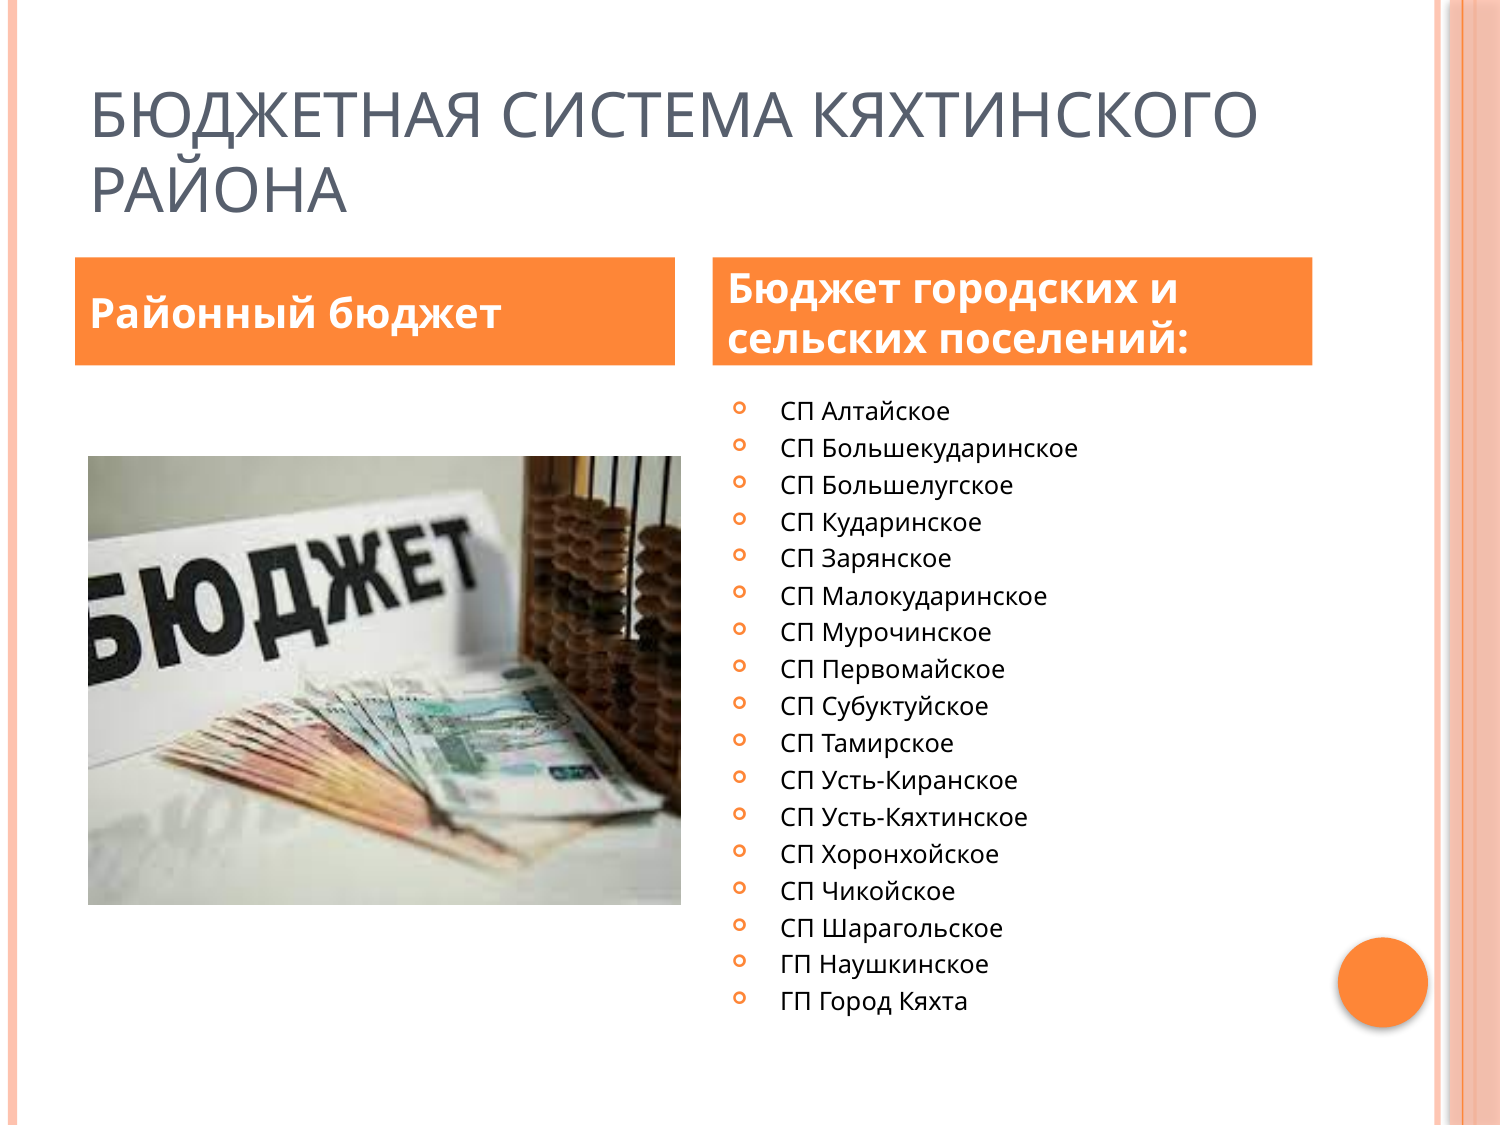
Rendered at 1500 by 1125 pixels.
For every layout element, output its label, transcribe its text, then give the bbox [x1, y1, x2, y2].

list СП Алтайское СП Большекударинское СП Большелугское СП Кударинское СП Зарянское СП Малокударинское СП Мурочинское СП Первомайское СП Субуктуйское СП Тамирское СП Усть-Киранское СП Усть-Кяхтинское СП Хоронхойское СП Чикойское СП Шарагольское ГП Наушкинское ГП Город Кяхта [717, 387, 1318, 1025]
title Бюджетная система Кяхтинского района [75, 44, 1313, 233]
list Районный бюджет [75, 257, 675, 366]
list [87, 455, 682, 906]
list Бюджет городских и сельских поселений: [712, 257, 1313, 366]
